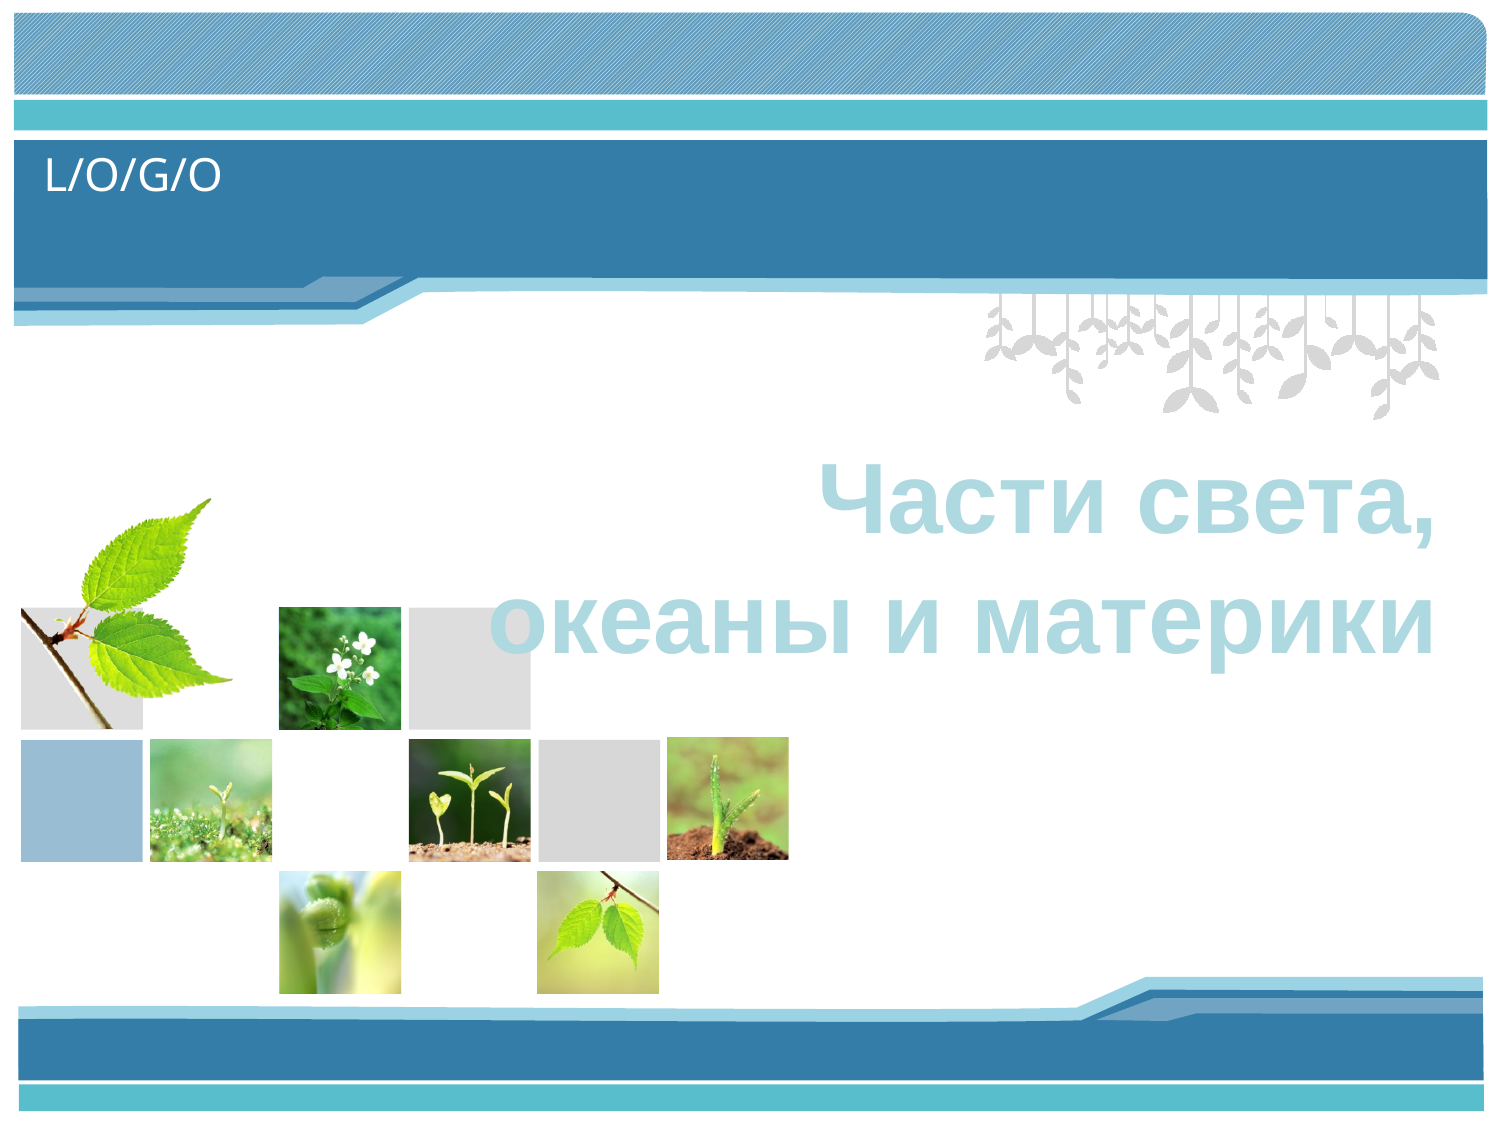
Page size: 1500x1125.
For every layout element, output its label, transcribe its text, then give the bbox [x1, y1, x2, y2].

picture [537, 871, 659, 994]
title Части света, океаны и материки [466, 432, 1455, 674]
picture [667, 737, 789, 860]
picture [408, 739, 531, 862]
picture [150, 739, 273, 862]
picture [279, 607, 402, 730]
picture [279, 871, 402, 994]
picture [21, 477, 243, 729]
